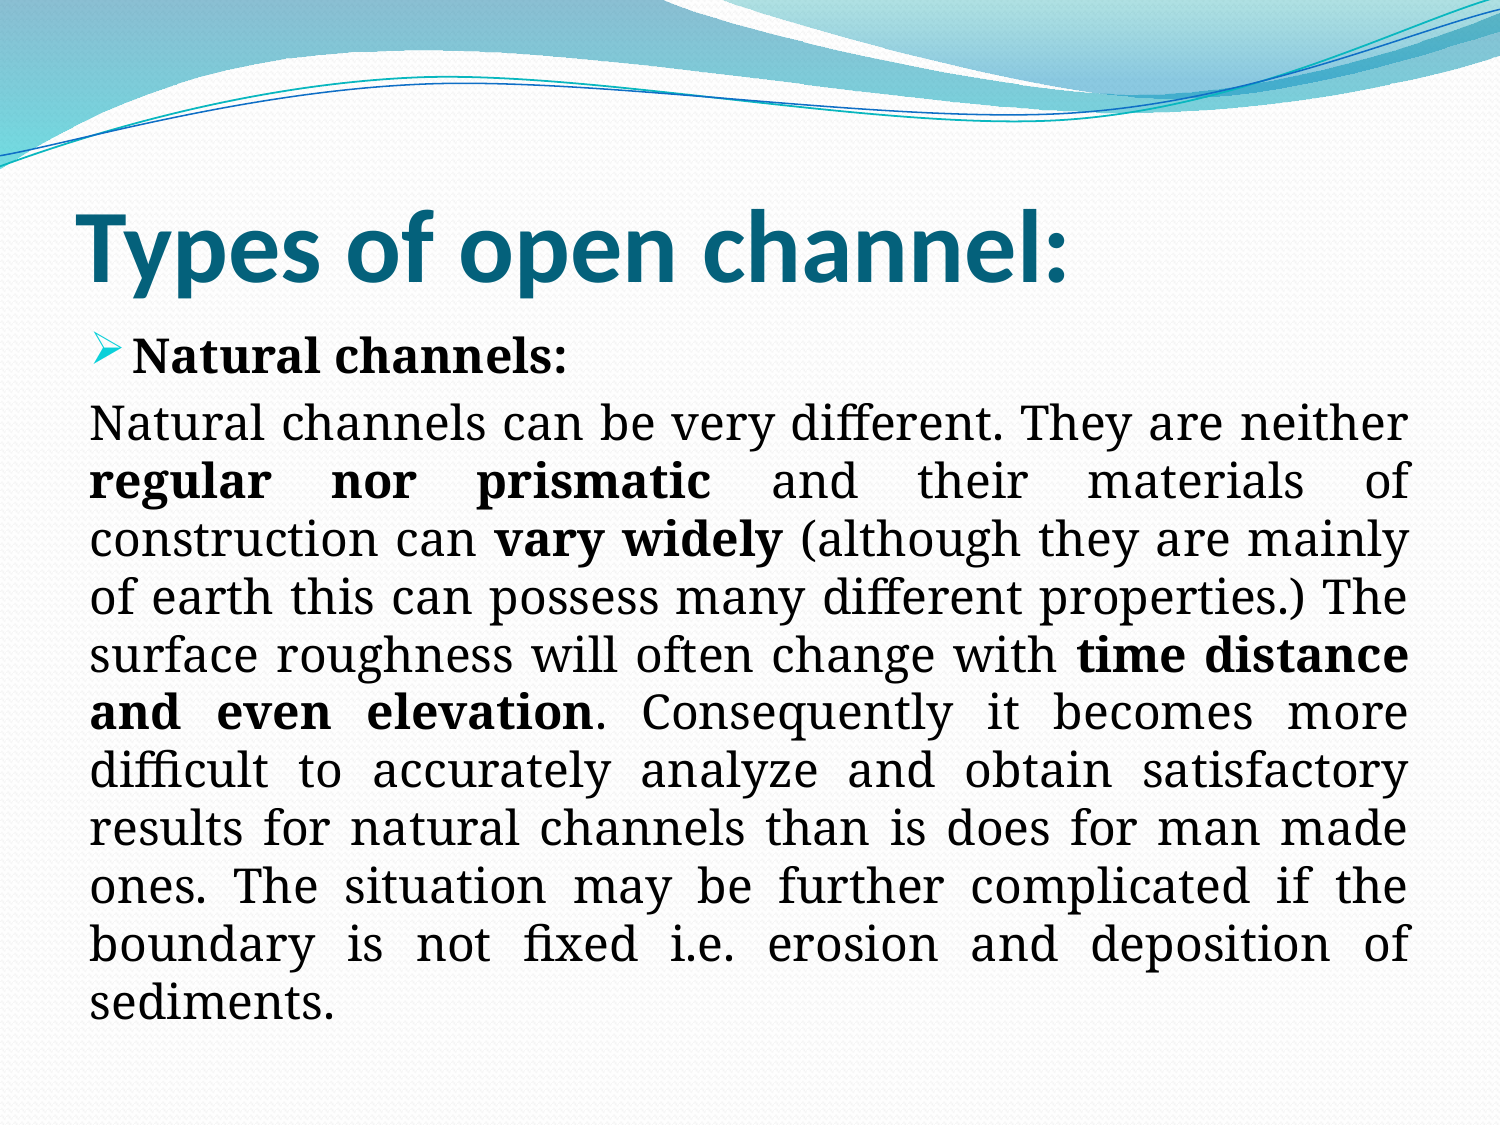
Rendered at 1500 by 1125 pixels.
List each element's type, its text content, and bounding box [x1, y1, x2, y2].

list Natural channels: Natural channels can be very different. They are neither regular nor prismatic and their materials of construction can vary widely (although they are mainly of earth this can possess many different properties.) The surface roughness will often change with time distance and even elevation. Consequently it becomes more difficult to accurately analyze and obtain satisfactory results for natural channels than is does for man made ones. The situation may be further complicated if the boundary is not fixed i.e. erosion and deposition of sediments. [75, 317, 1425, 1038]
title Types of open channel: [75, 115, 1425, 303]
